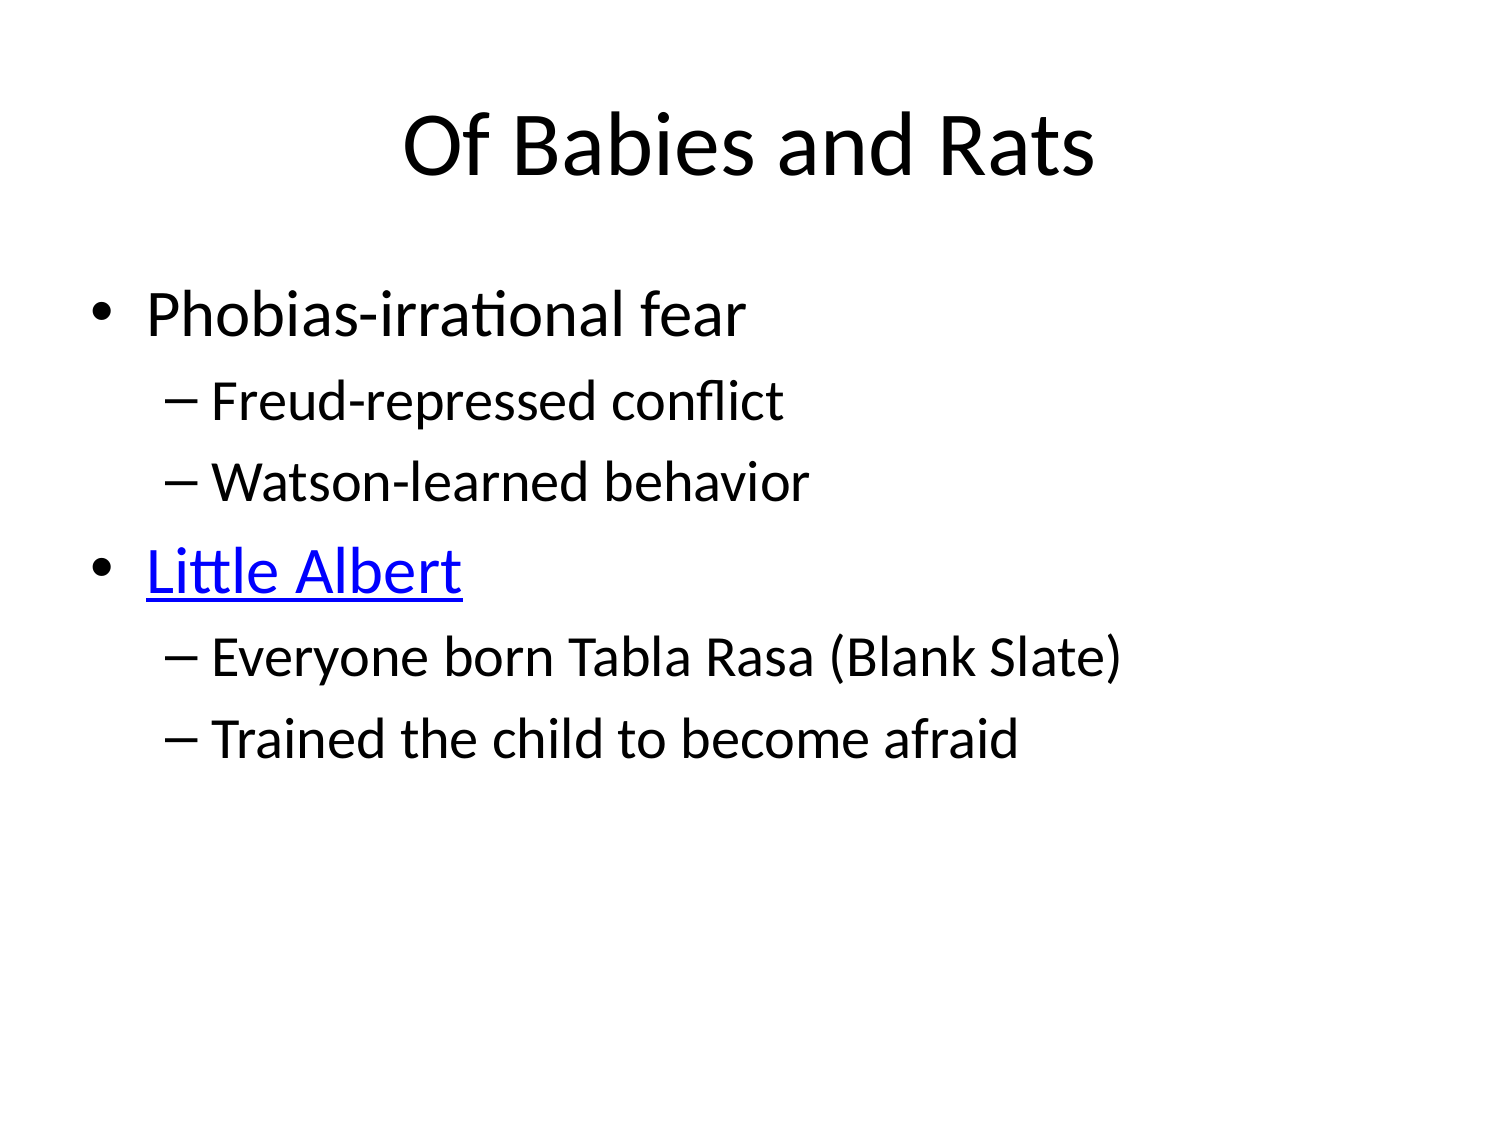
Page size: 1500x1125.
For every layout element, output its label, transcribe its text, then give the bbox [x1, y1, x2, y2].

list Phobias-irrational fear Freud-repressed conflict Watson-learned behavior Little Albert Everyone born Tabla Rasa (Blank Slate) Trained the child to become afraid [75, 262, 1425, 1005]
title Of Babies and Rats [75, 45, 1425, 233]
